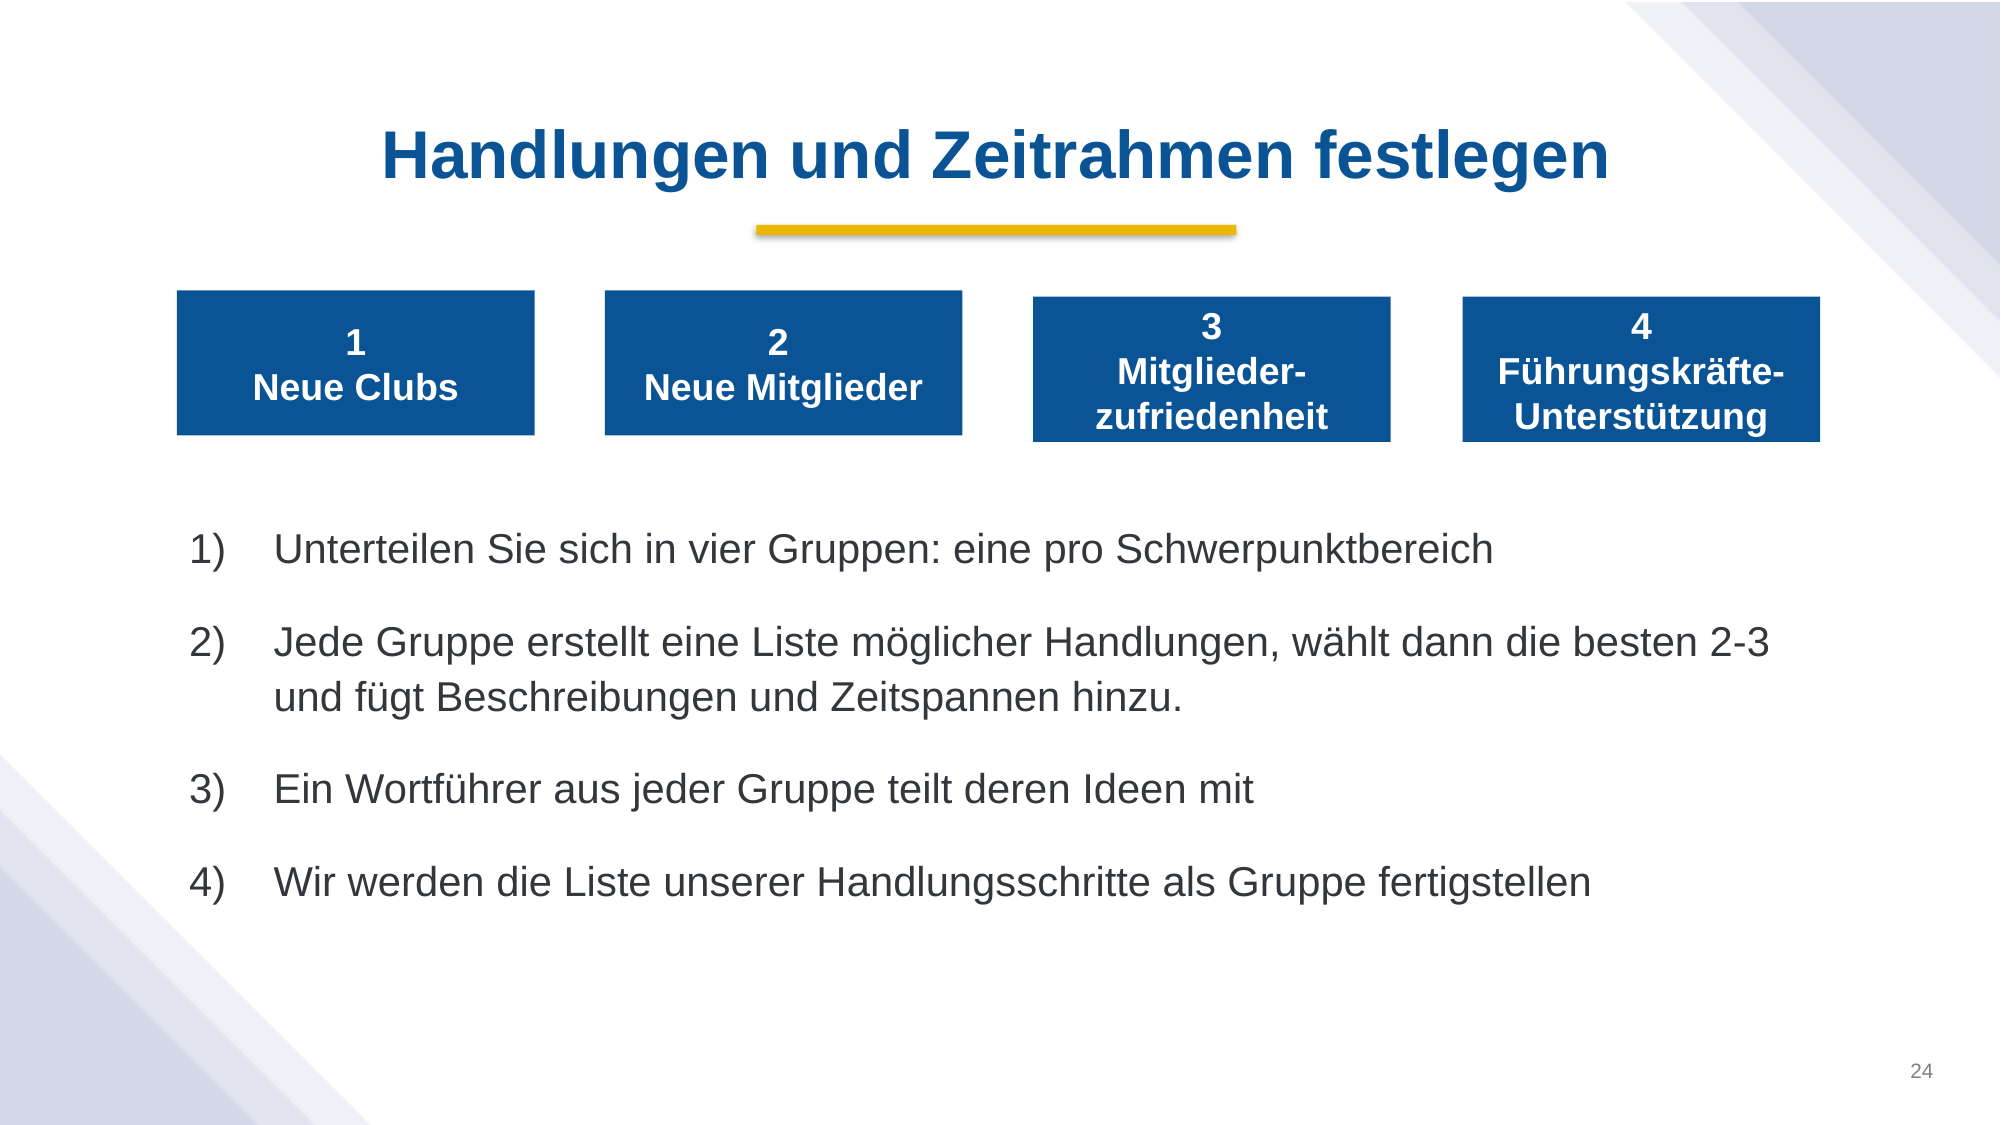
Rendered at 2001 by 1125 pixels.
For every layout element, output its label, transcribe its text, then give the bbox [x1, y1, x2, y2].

text_box Unterteilen Sie sich in vier Gruppen: eine pro Schwerpunktbereich Jede Gruppe erstellt eine Liste möglicher Handlungen, wählt dann die besten 2-3 und fügt Beschreibungen und Zeitspannen hinzu. Ein Wortführer aus jeder Gruppe teilt deren Ideen mit Wir werden die Liste unserer Handlungsschritte als Gruppe fertigstellen [174, 509, 1818, 988]
picture [0, 754, 376, 1125]
picture [1624, 2, 2000, 379]
text_box 4 Führungskräfte-Unterstützung [1460, 295, 1822, 444]
text_box 2 Neue Mitglieder [603, 288, 965, 438]
text_box 1 Neue Clubs [175, 288, 537, 438]
text_box 3 Mitglieder-zufriedenheit [1031, 295, 1393, 444]
text_box Handlungen und Zeitrahmen festlegen [0, 112, 1619, 200]
text_box [756, 224, 1237, 236]
